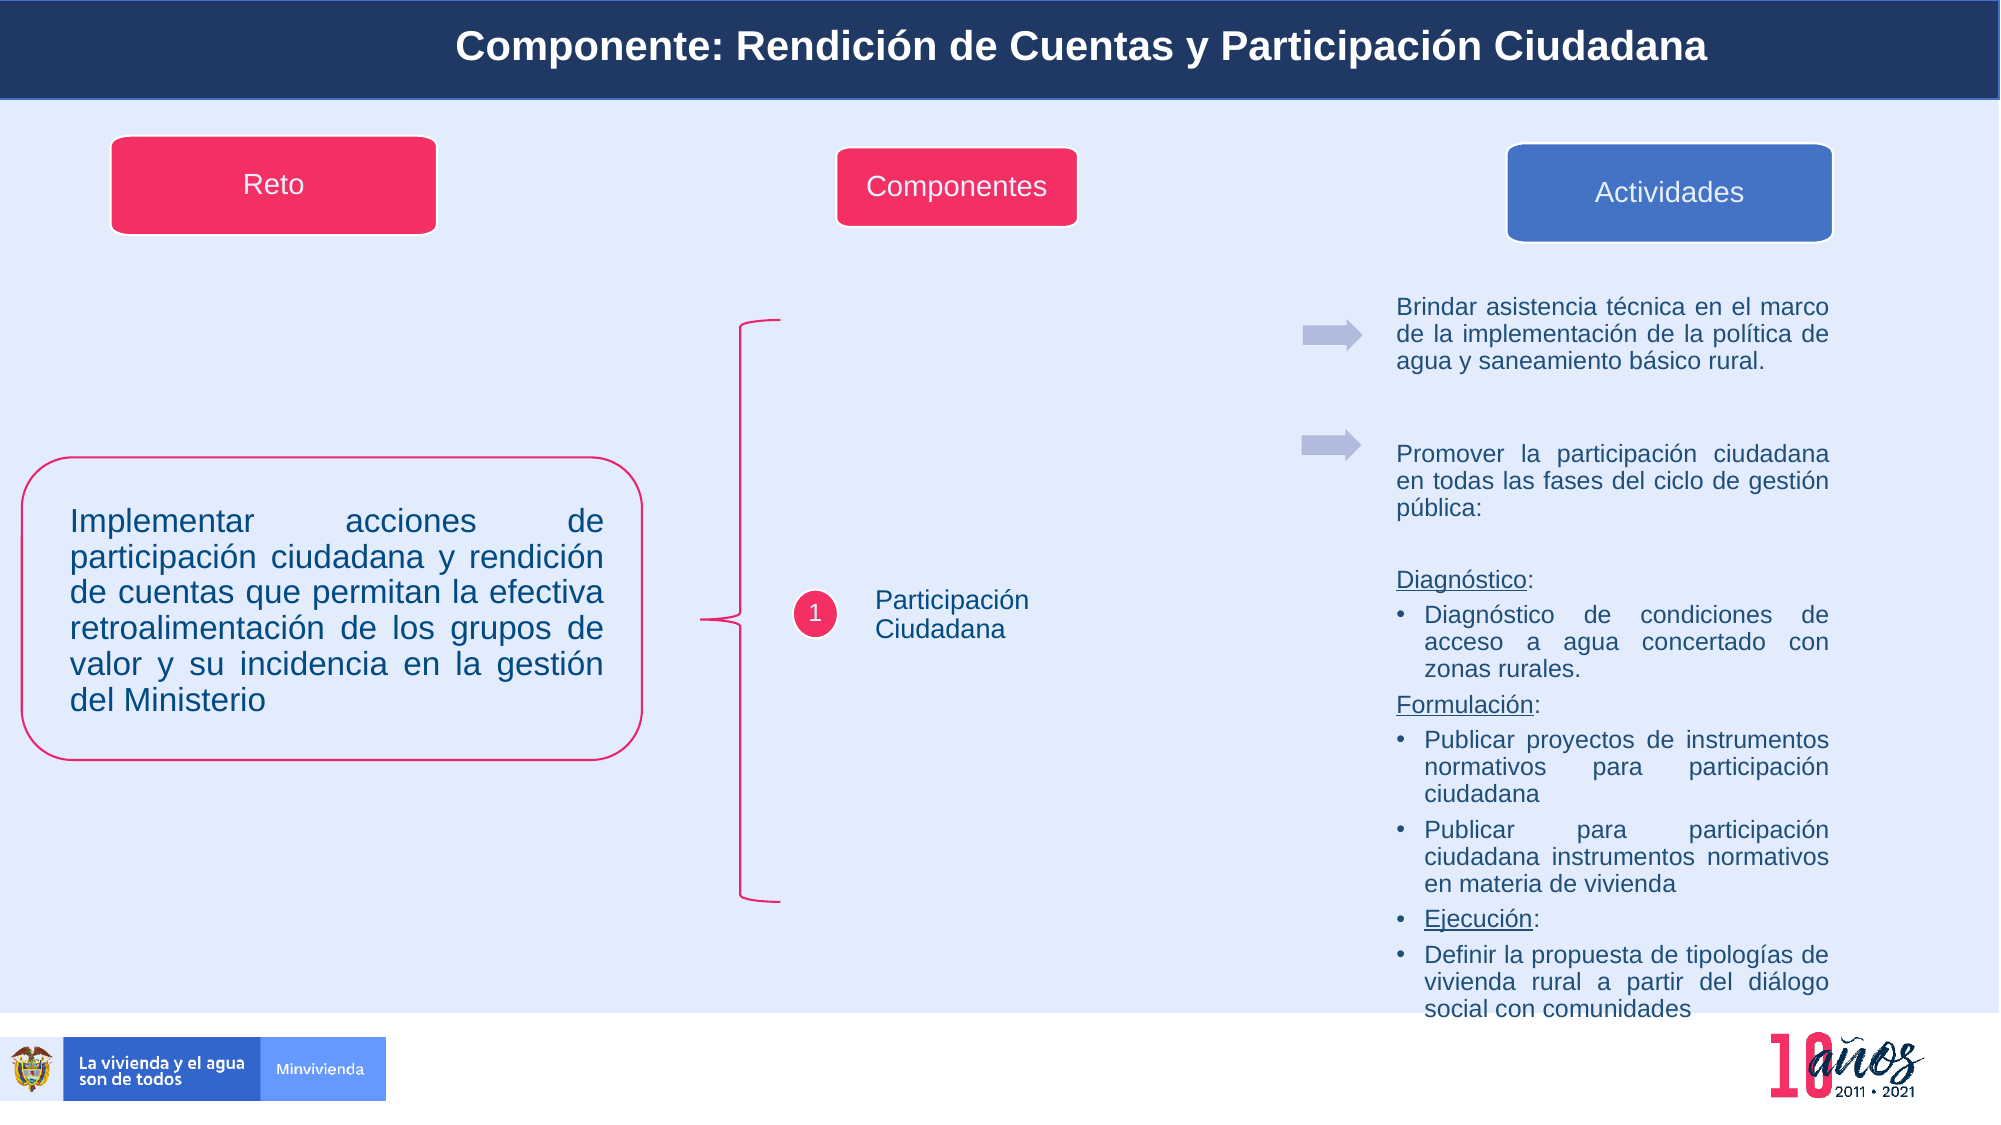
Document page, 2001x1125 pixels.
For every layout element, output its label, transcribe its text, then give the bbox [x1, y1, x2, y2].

text_box Componentes [835, 146, 1079, 228]
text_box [792, 570, 1165, 660]
text_box Reto [109, 134, 439, 237]
text_box [0, 0, 2000, 100]
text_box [21, 381, 642, 761]
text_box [1302, 284, 1833, 384]
text_box [700, 318, 781, 903]
picture [0, 1037, 386, 1101]
text_box Actividades [1505, 142, 1834, 244]
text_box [1301, 428, 1833, 854]
text_box Componente: Rendición de Cuentas y Participación Ciudadana [437, 19, 1727, 74]
picture [1771, 1032, 1925, 1098]
